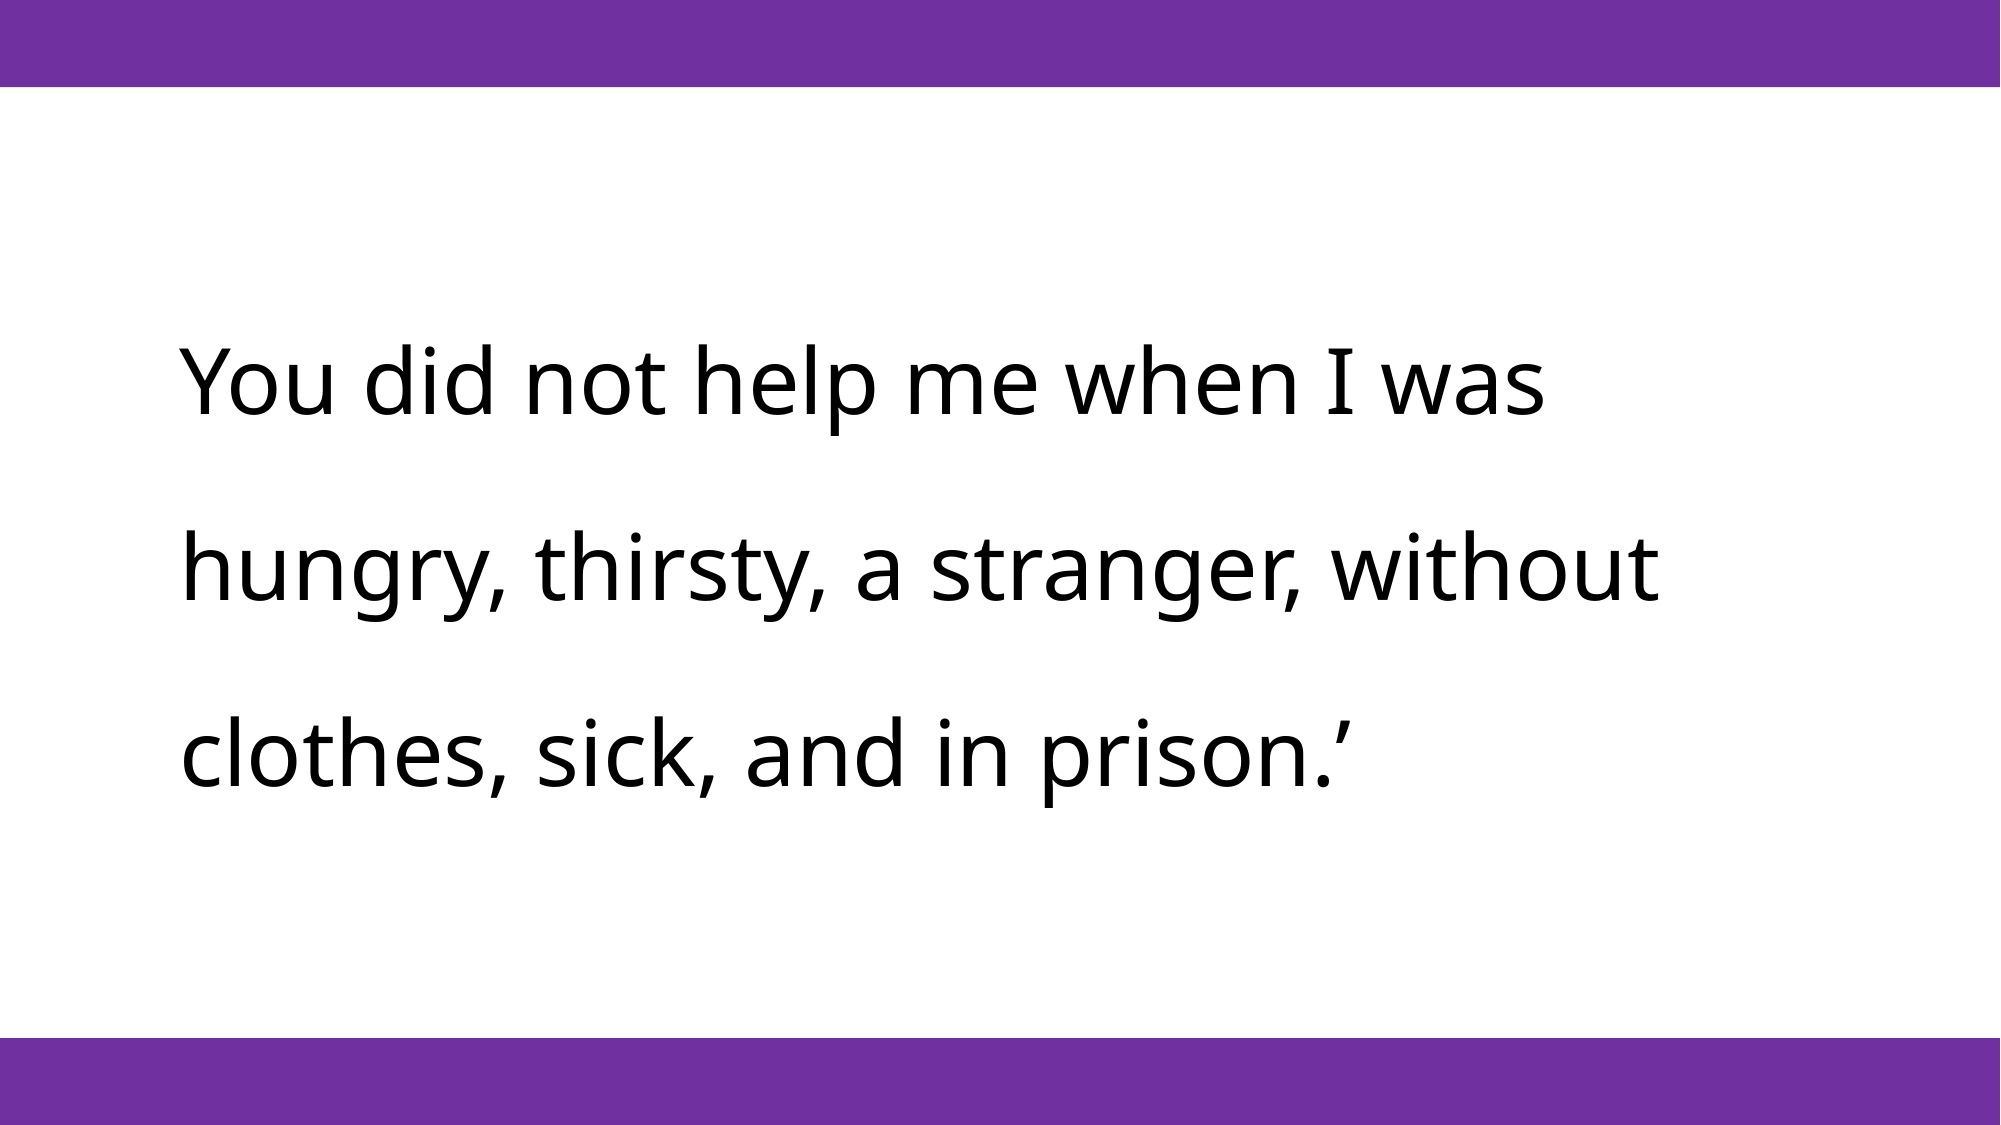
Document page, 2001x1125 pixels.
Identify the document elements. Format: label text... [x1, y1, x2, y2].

text_box [0, 1037, 2000, 1125]
text_box You did not help me when I was hungry, thirsty, a stranger, without clothes, sick, and in prison.’ [164, 260, 1836, 839]
text_box [0, 0, 2000, 88]
